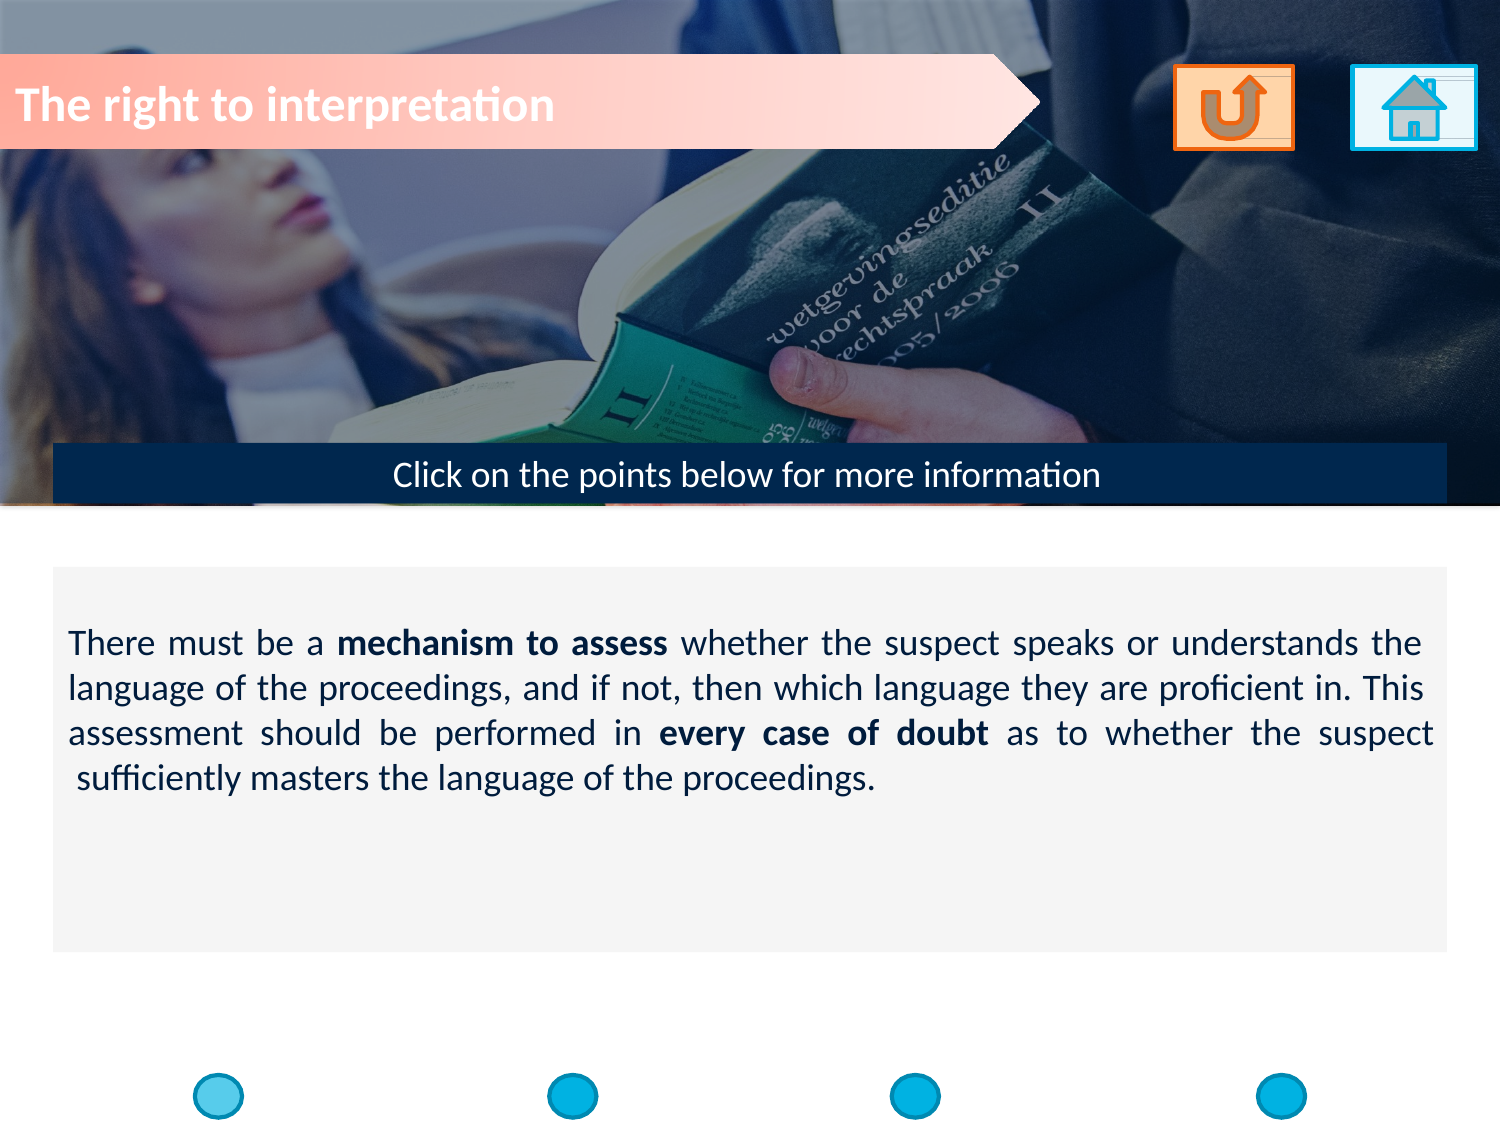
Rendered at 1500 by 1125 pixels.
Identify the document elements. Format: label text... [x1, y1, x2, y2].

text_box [889, 1072, 942, 1121]
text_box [0, 0, 1500, 515]
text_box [546, 1072, 599, 1121]
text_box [192, 1072, 245, 1121]
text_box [1255, 1072, 1308, 1121]
text_box There must be a mechanism to assess whether the suspect speaks or understands the language of the proceedings, and if not, then which language they are proficient in. This assessment should be performed in every case of doubt as to whether the suspect sufficiently masters the language of the proceedings. [65, 616, 1436, 798]
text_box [1172, 64, 1479, 152]
text_box [53, 566, 1447, 953]
